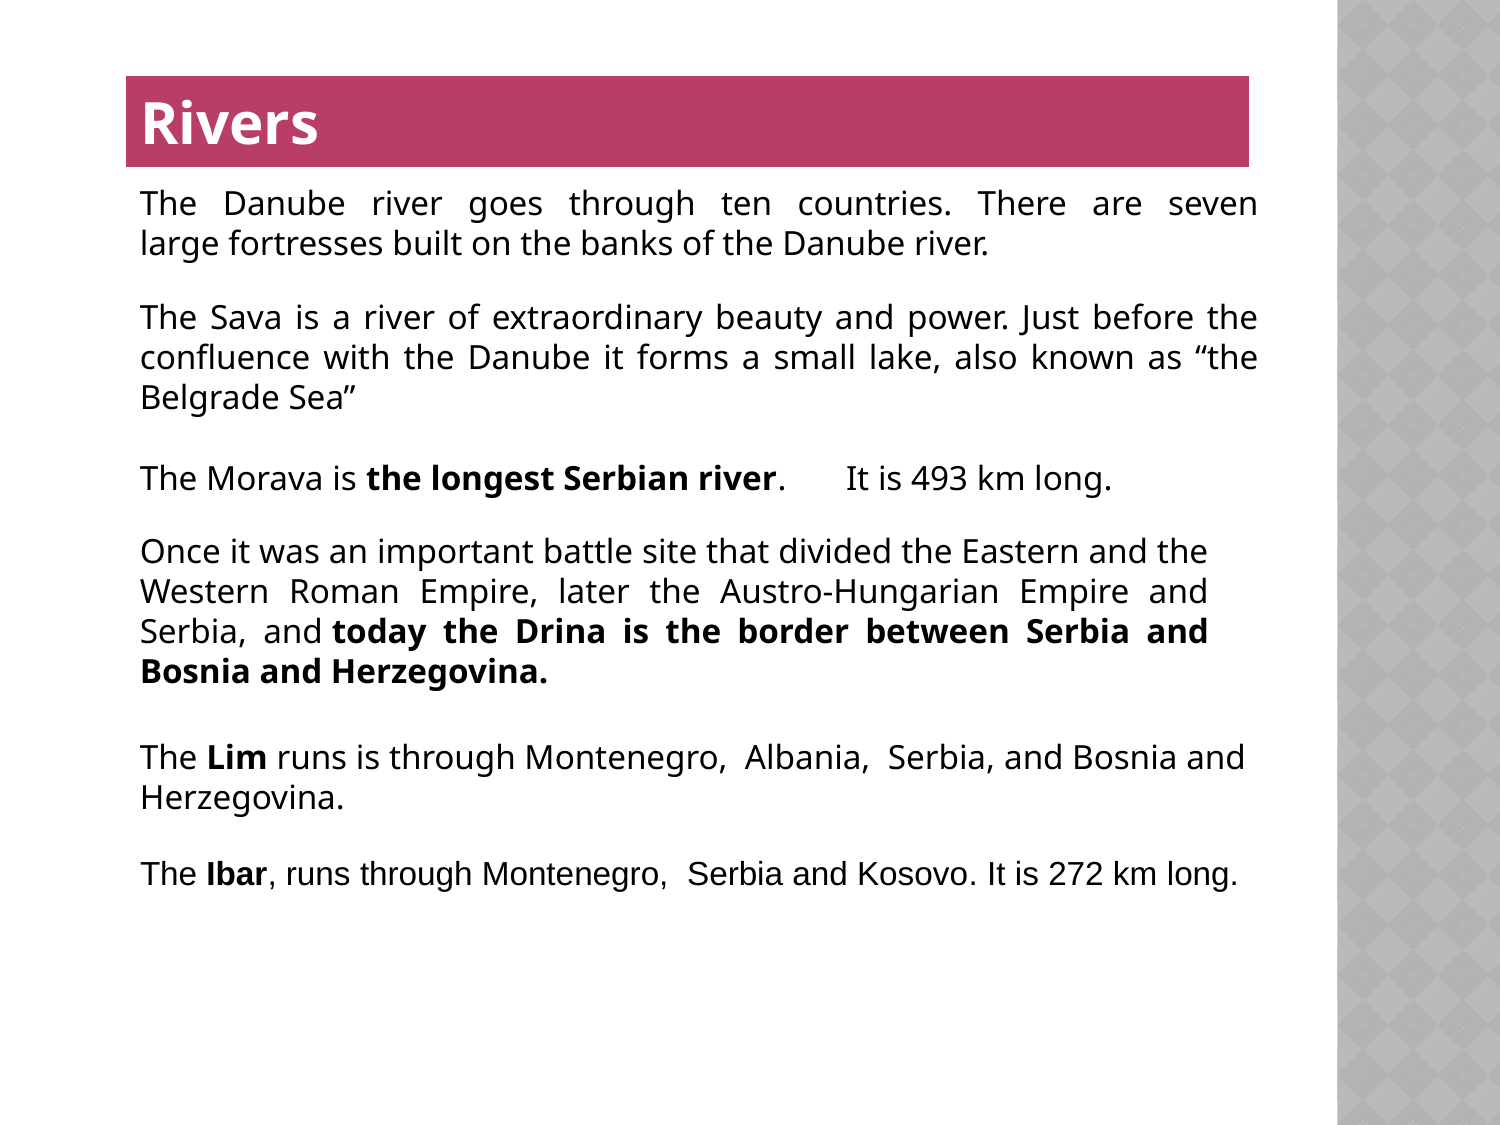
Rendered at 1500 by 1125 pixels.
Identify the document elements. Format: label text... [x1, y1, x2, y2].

text_box The Danube river goes through ten countries. There are seven large fortresses built on the banks of the Danube river. [125, 174, 1275, 270]
table_header Rivers [126, 76, 1249, 167]
text_box The Lim runs is through Montenegro, Albania, Serbia, and Bosnia and Herzegovina. [124, 729, 1338, 824]
text_box The Sava is a river of extraordinary beauty and power. Just before the confluence with the Danube it forms a small lake, also known as “the Belgrade Sea” [125, 288, 1275, 424]
text_box It is 493 km long. [831, 449, 1128, 505]
text_box Once it was an important battle site that divided the Eastern and the Western Roman Empire, later the Austro-Hungarian Empire and Serbia, and today the Drina is the border between Serbia and Bosnia and Herzegovina. [125, 523, 1225, 698]
text_box The Morava is the longest Serbian river. [124, 449, 831, 505]
text_box The Ibar, runs through Montenegro, Serbia and Kosovo. It is 272 km long. [125, 844, 1300, 900]
